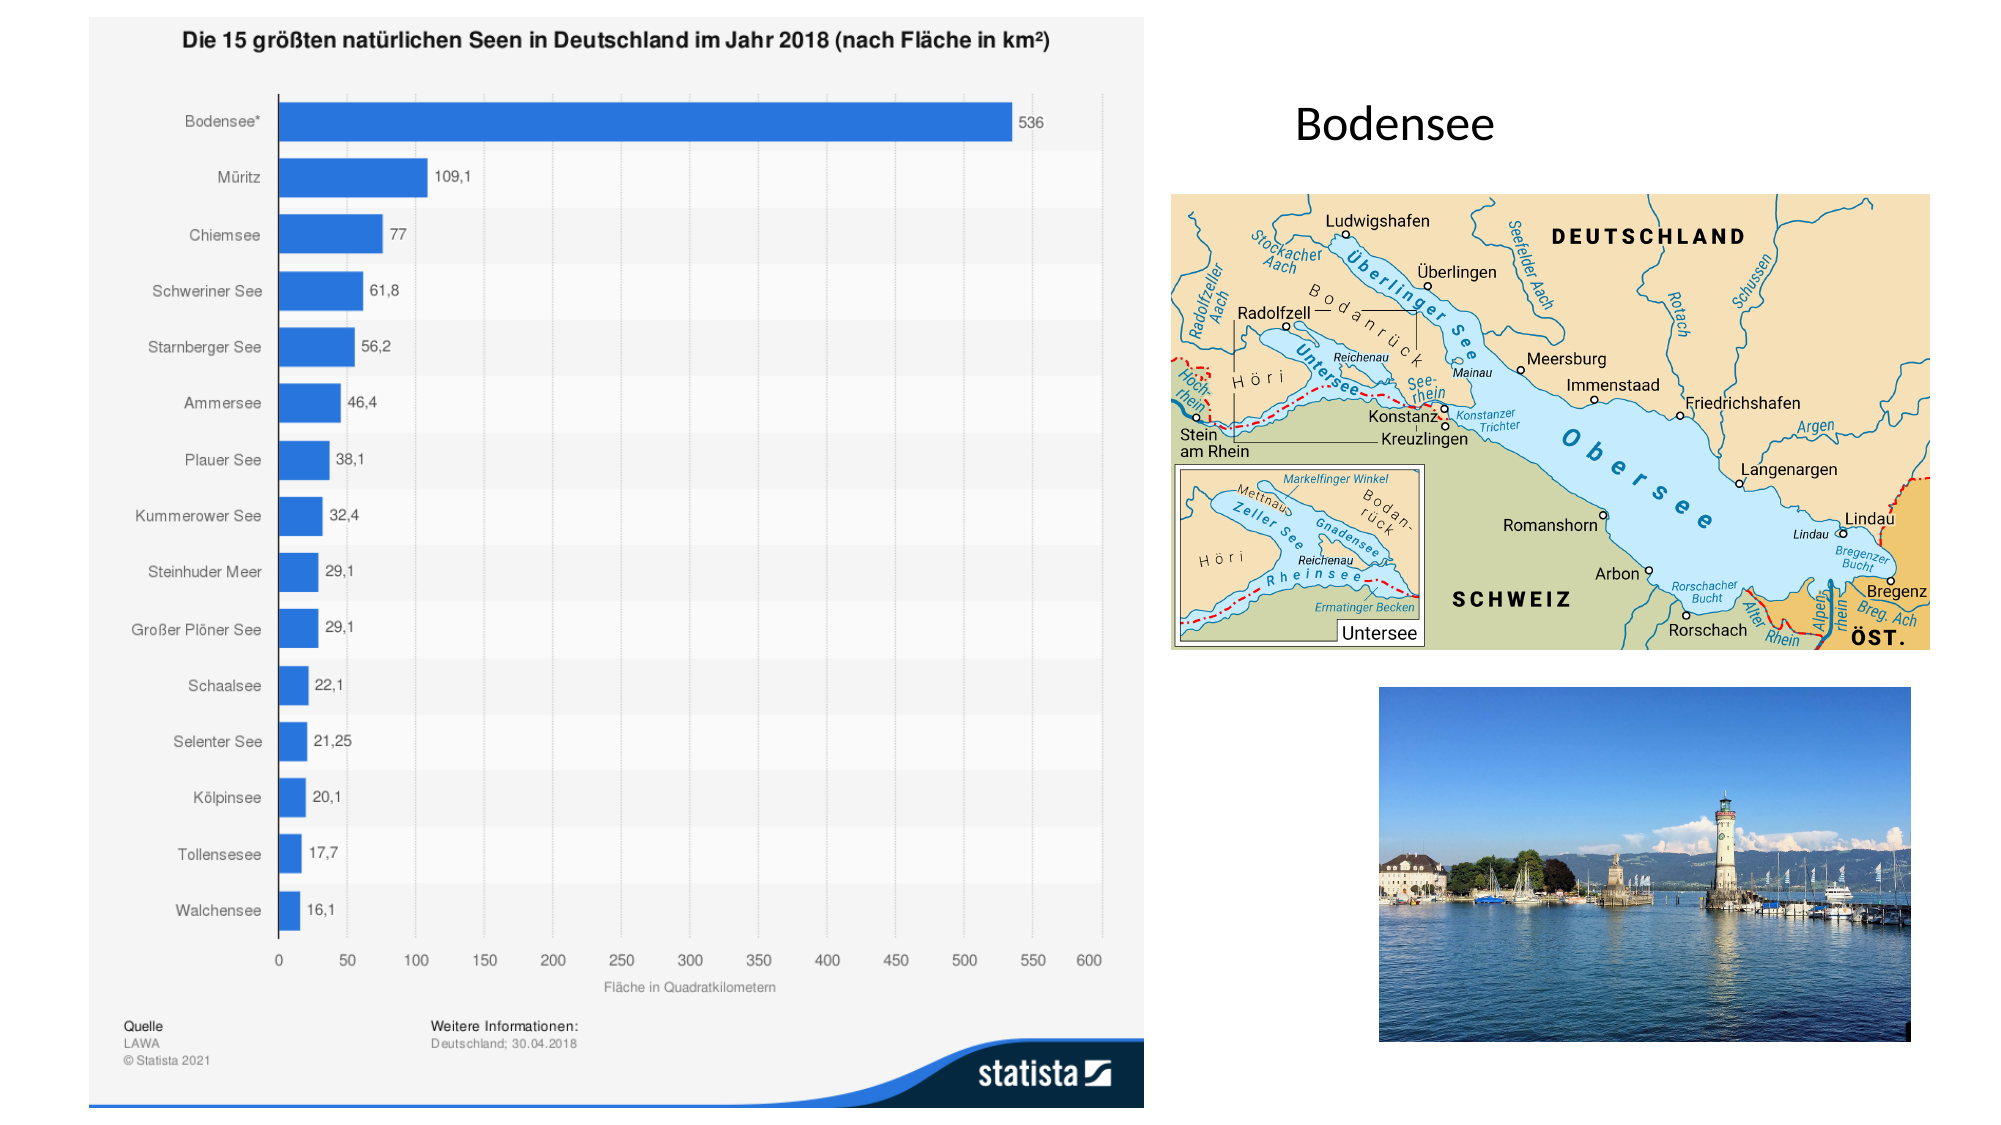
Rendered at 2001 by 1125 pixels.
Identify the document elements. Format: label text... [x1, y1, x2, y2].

picture [1379, 687, 1911, 1042]
picture [89, 17, 1144, 1108]
text_box Bodensee [1280, 83, 1511, 158]
picture [1171, 194, 1930, 650]
